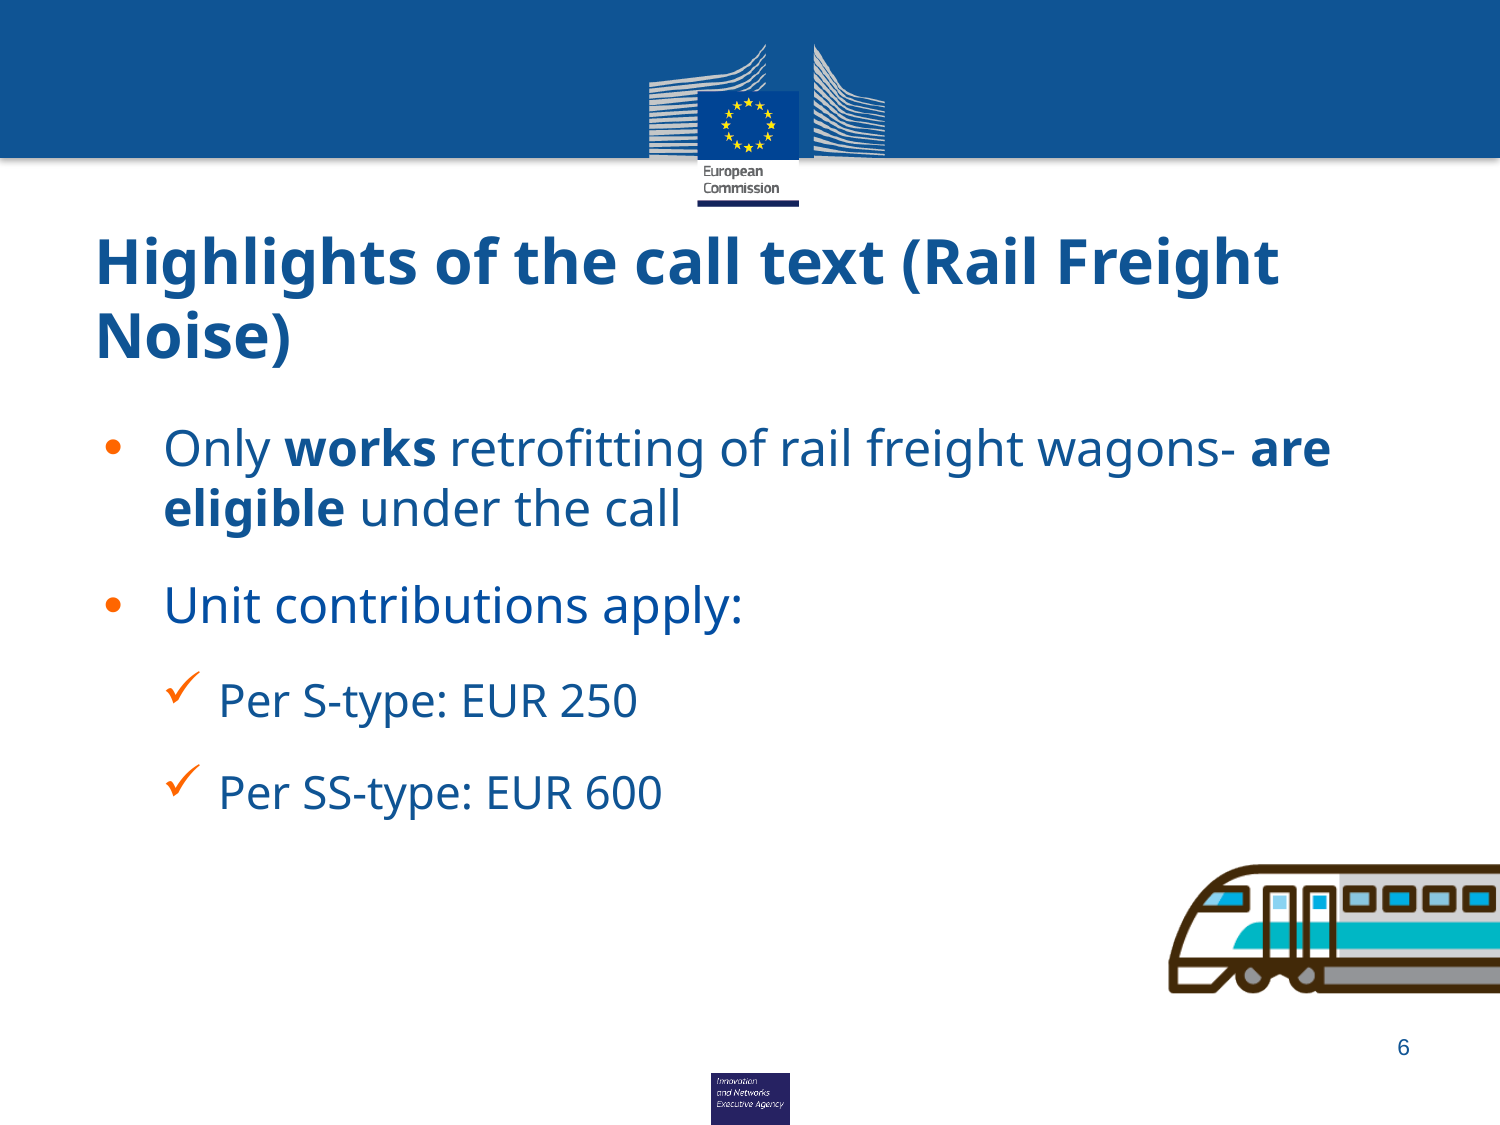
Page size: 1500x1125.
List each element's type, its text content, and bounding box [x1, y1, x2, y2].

slide_number 6 [1074, 1024, 1425, 1103]
picture [649, 43, 885, 207]
picture [1139, 739, 1500, 1059]
picture [711, 1073, 790, 1125]
list Only works retrofitting of rail freight wagons- are eligible under the call Unit contributions apply: Per S-type: EUR 250 Per SS-type: EUR 600 [88, 408, 1439, 1012]
title Highlights of the call text (Rail Freight Noise) [64, 231, 1447, 362]
